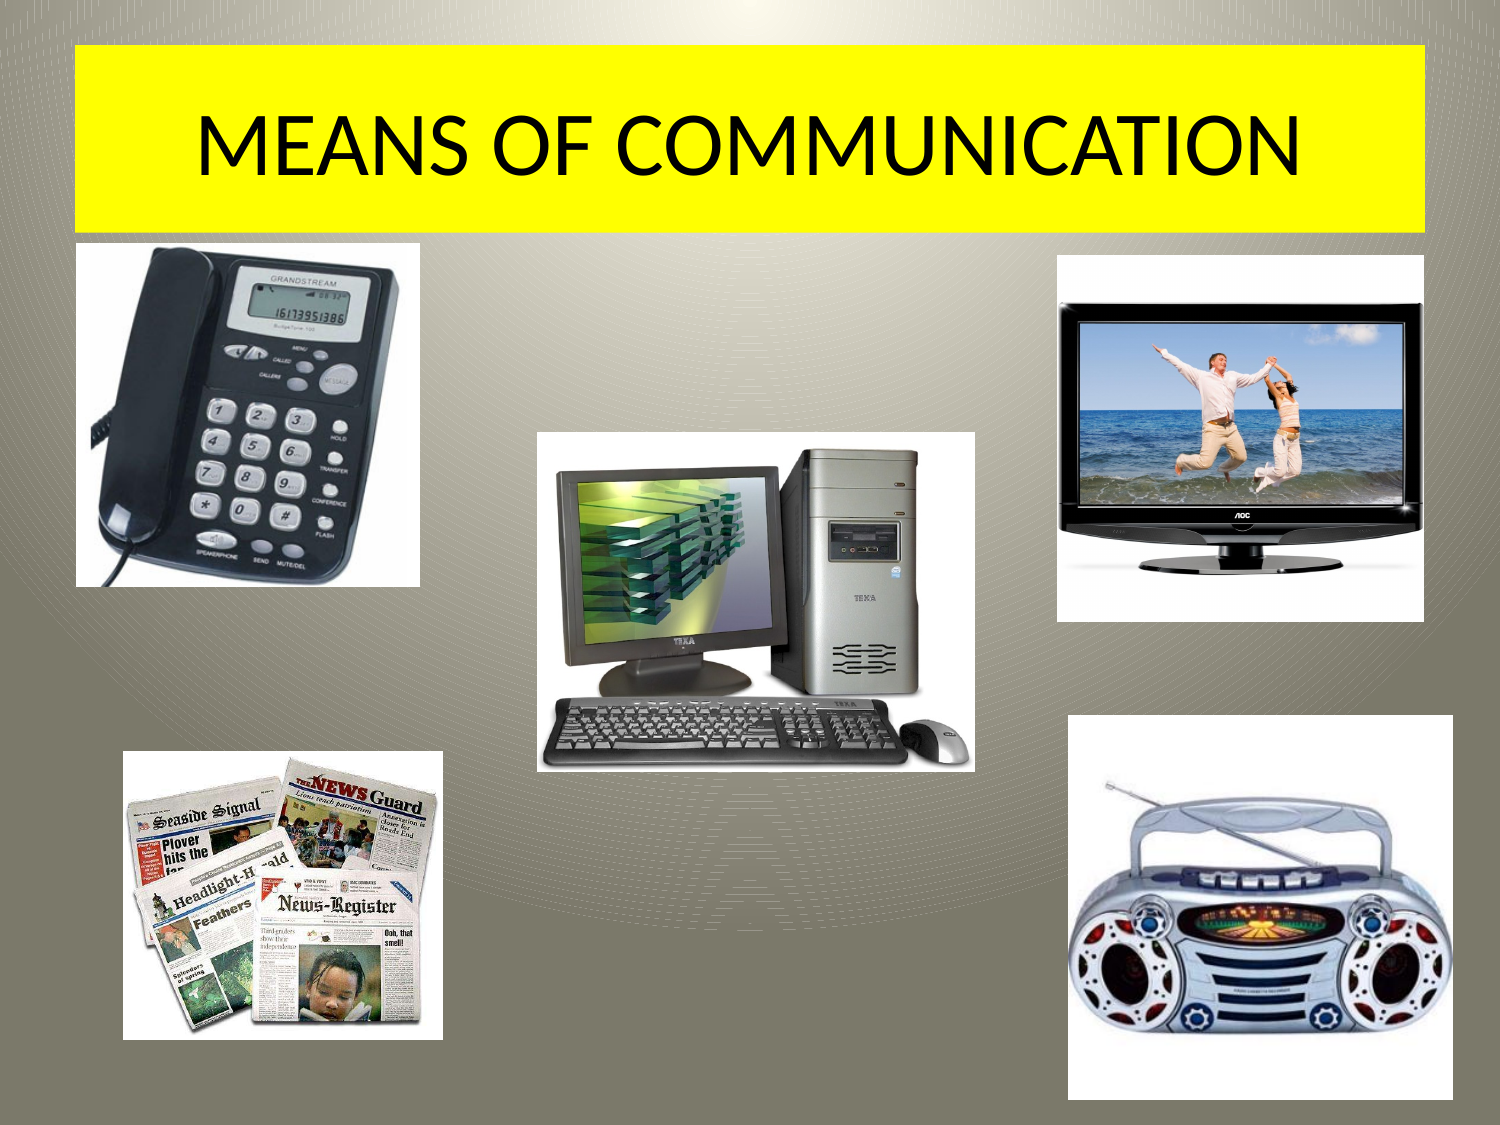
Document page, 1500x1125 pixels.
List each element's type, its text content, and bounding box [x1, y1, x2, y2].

picture [123, 751, 444, 1040]
picture [537, 432, 975, 772]
title MEANS OF COMMUNICATION [74, 44, 1426, 233]
picture [1056, 255, 1424, 622]
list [76, 243, 420, 587]
picture [1068, 715, 1453, 1101]
